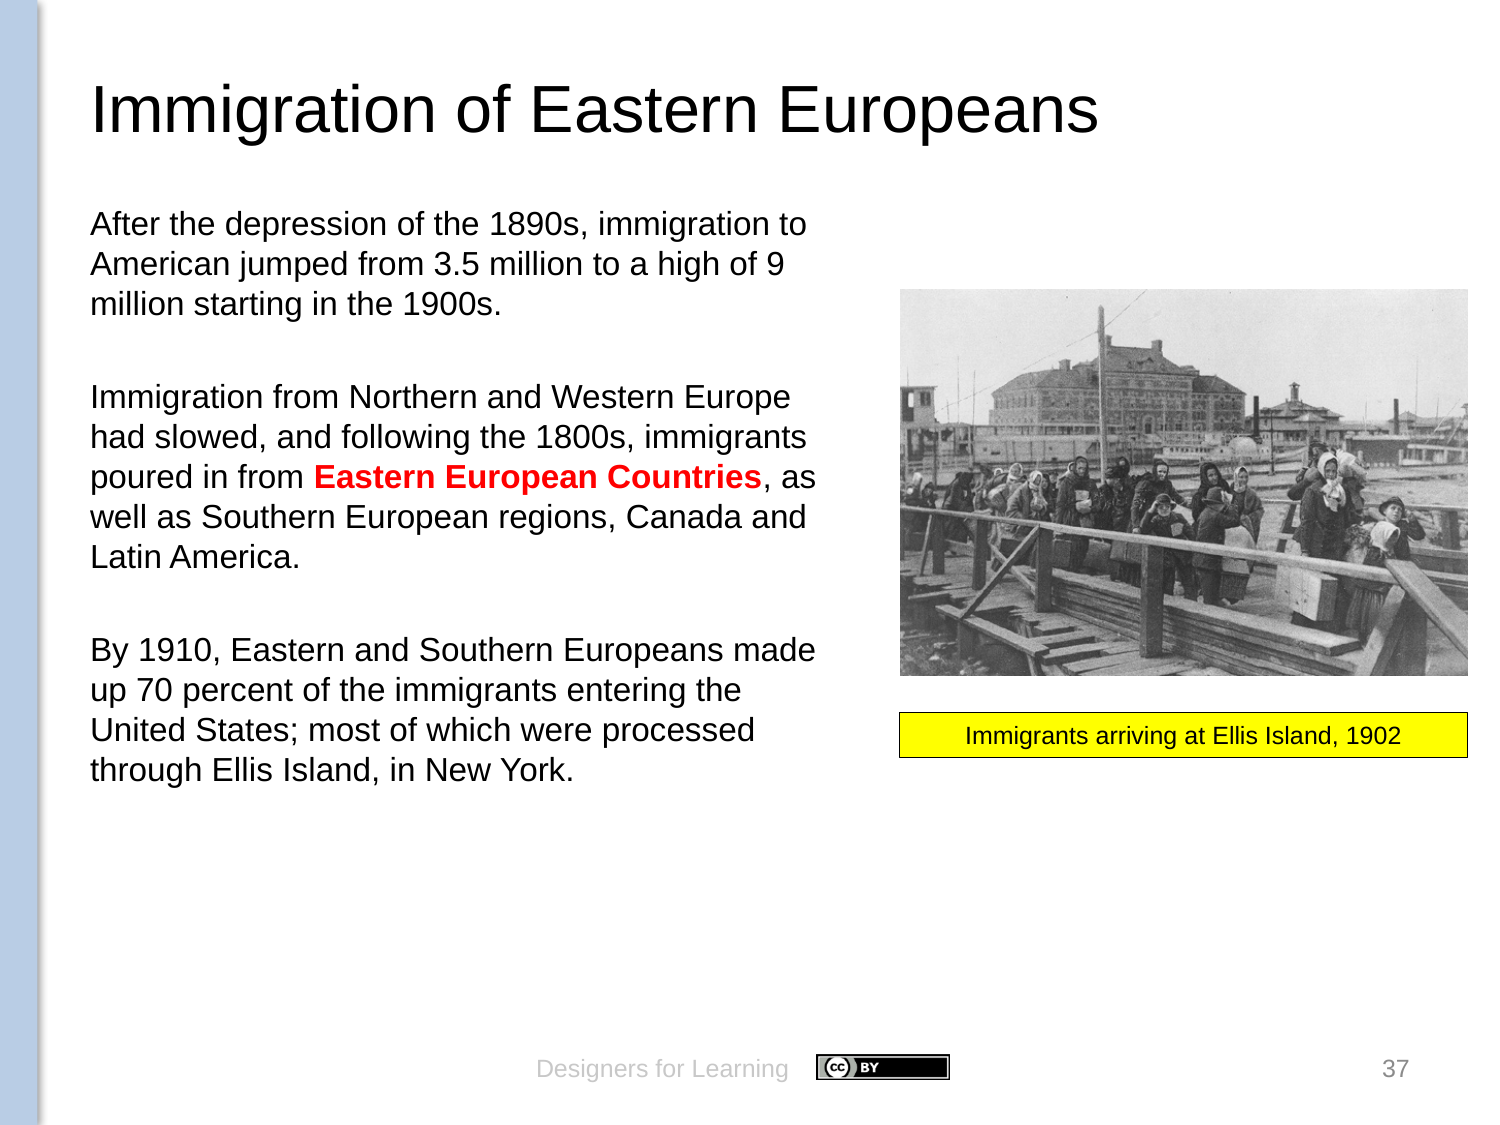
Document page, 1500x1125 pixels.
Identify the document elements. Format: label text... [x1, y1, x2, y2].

footer Designers for Learning [516, 1037, 817, 1098]
picture [899, 289, 1469, 676]
picture [817, 1054, 950, 1080]
title Immigration of Eastern Europeans [75, 12, 1425, 199]
slide_number 37 [1074, 1037, 1425, 1098]
list After the depression of the 1890s, immigration to American jumped from 3.5 million to a high of 9 million starting in the 1900s. Immigration from Northern and Western Europe had slowed, and following the 1800s, immigrants poured in from Eastern European Countries, as well as Southern European regions, Canada and Latin America. By 1910, Eastern and Southern Europeans made up 70 percent of the immigrants entering the United States; most of which were processed through Ellis Island, in New York. [75, 194, 853, 1025]
text_box Immigrants arriving at Ellis Island, 1902 [899, 712, 1468, 758]
